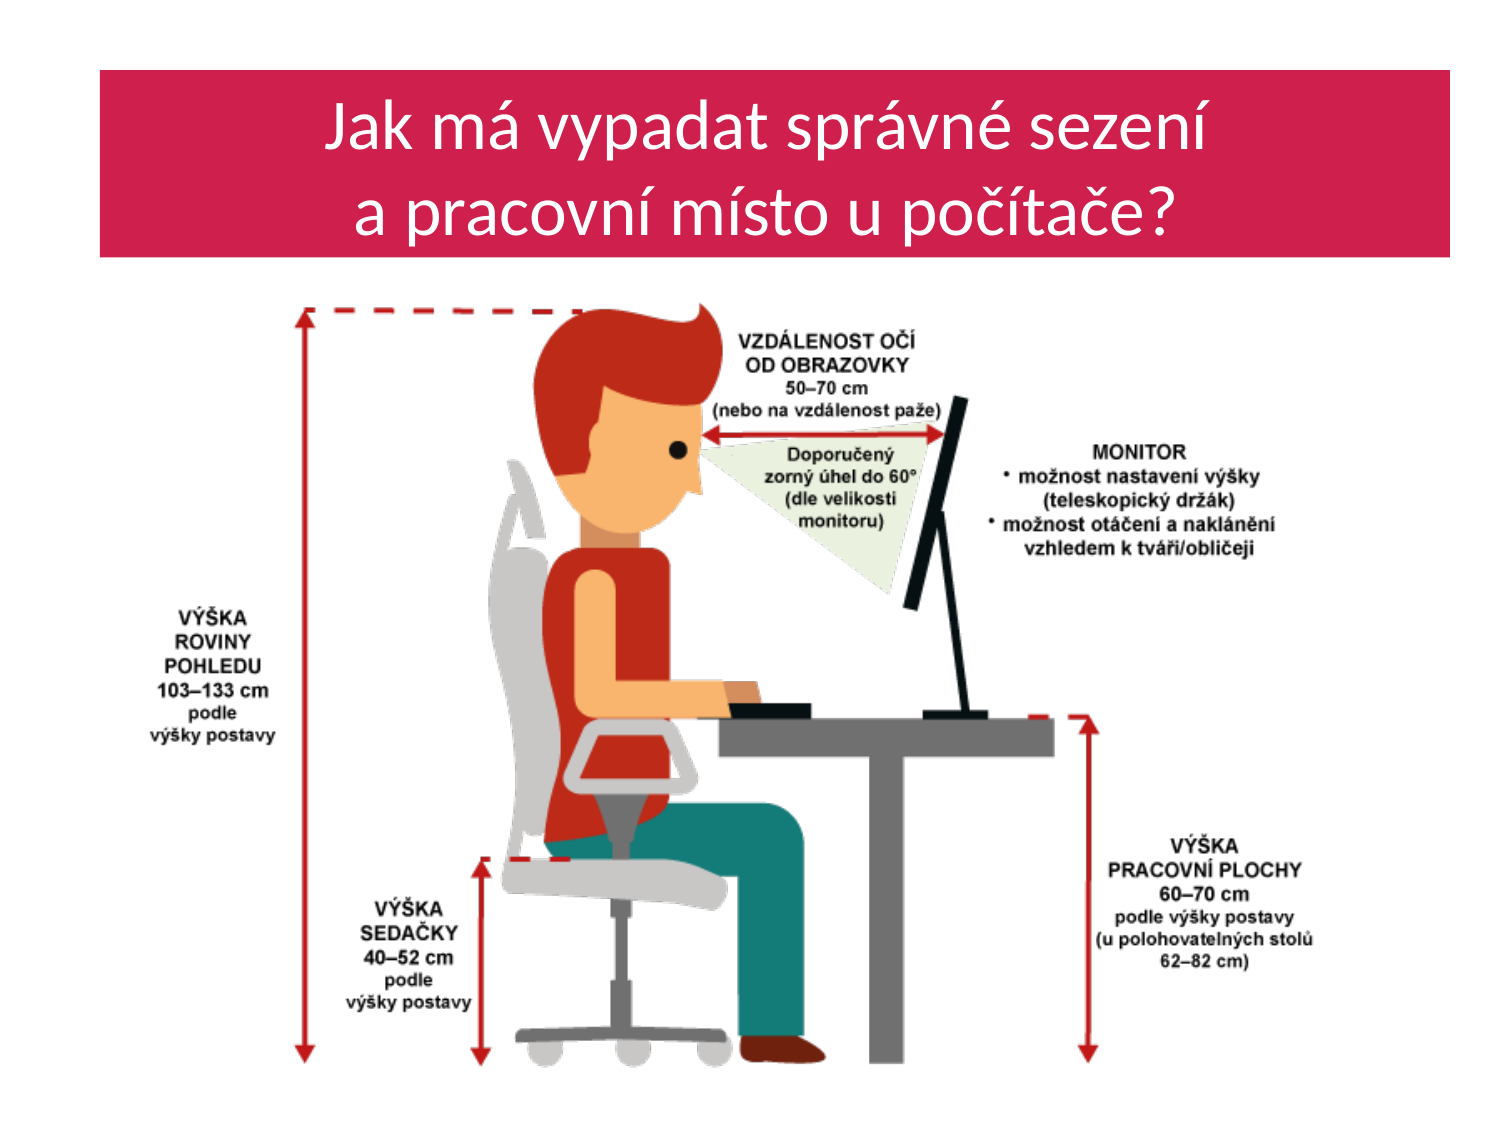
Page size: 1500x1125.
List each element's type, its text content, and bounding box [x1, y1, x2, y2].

picture [17, 196, 1423, 1125]
text_box Jak má vypadat správné sezení a pracovní místo u počítače? [99, 70, 1450, 258]
